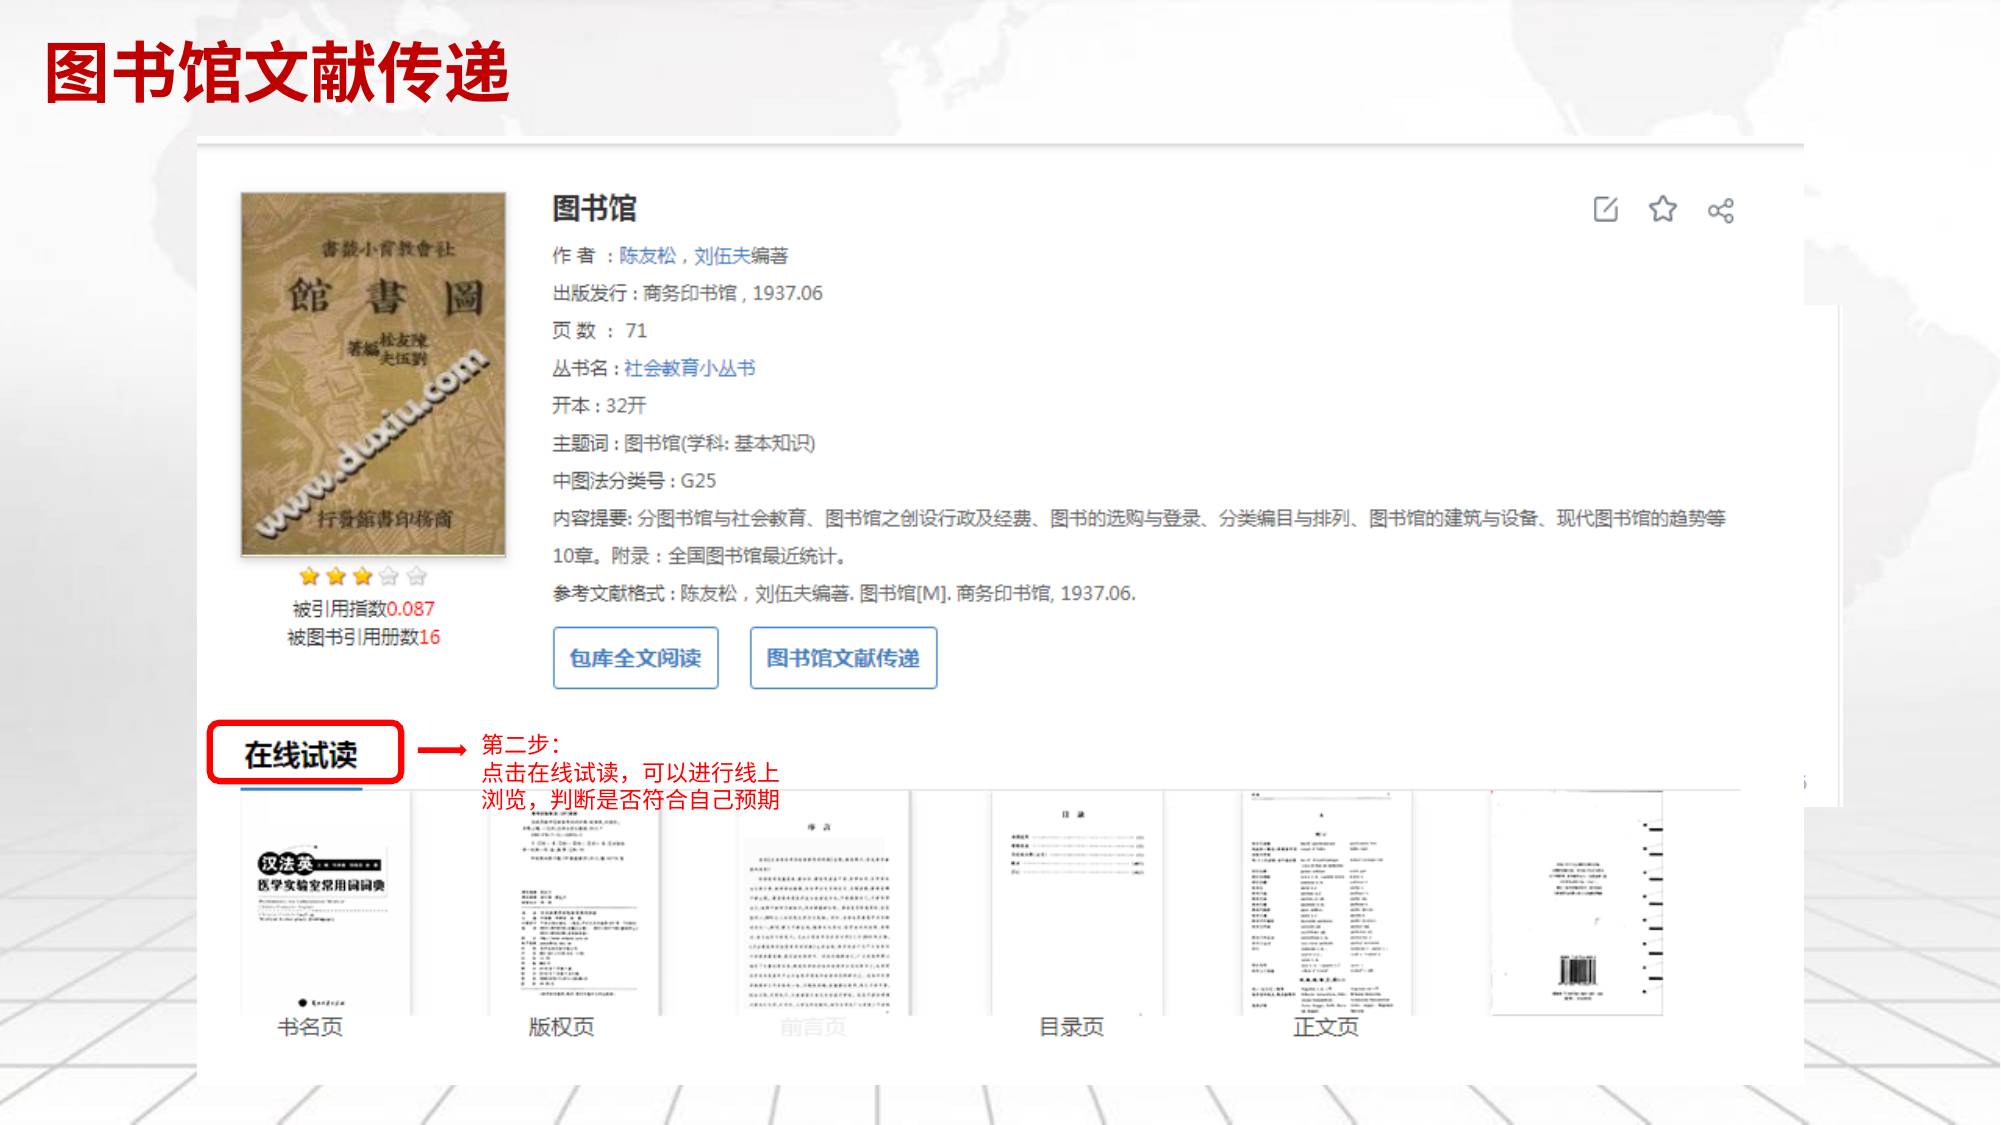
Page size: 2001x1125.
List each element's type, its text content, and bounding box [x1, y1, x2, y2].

text_box 图书馆文献传递 [28, 23, 559, 119]
picture [0, 0, 2001, 1125]
